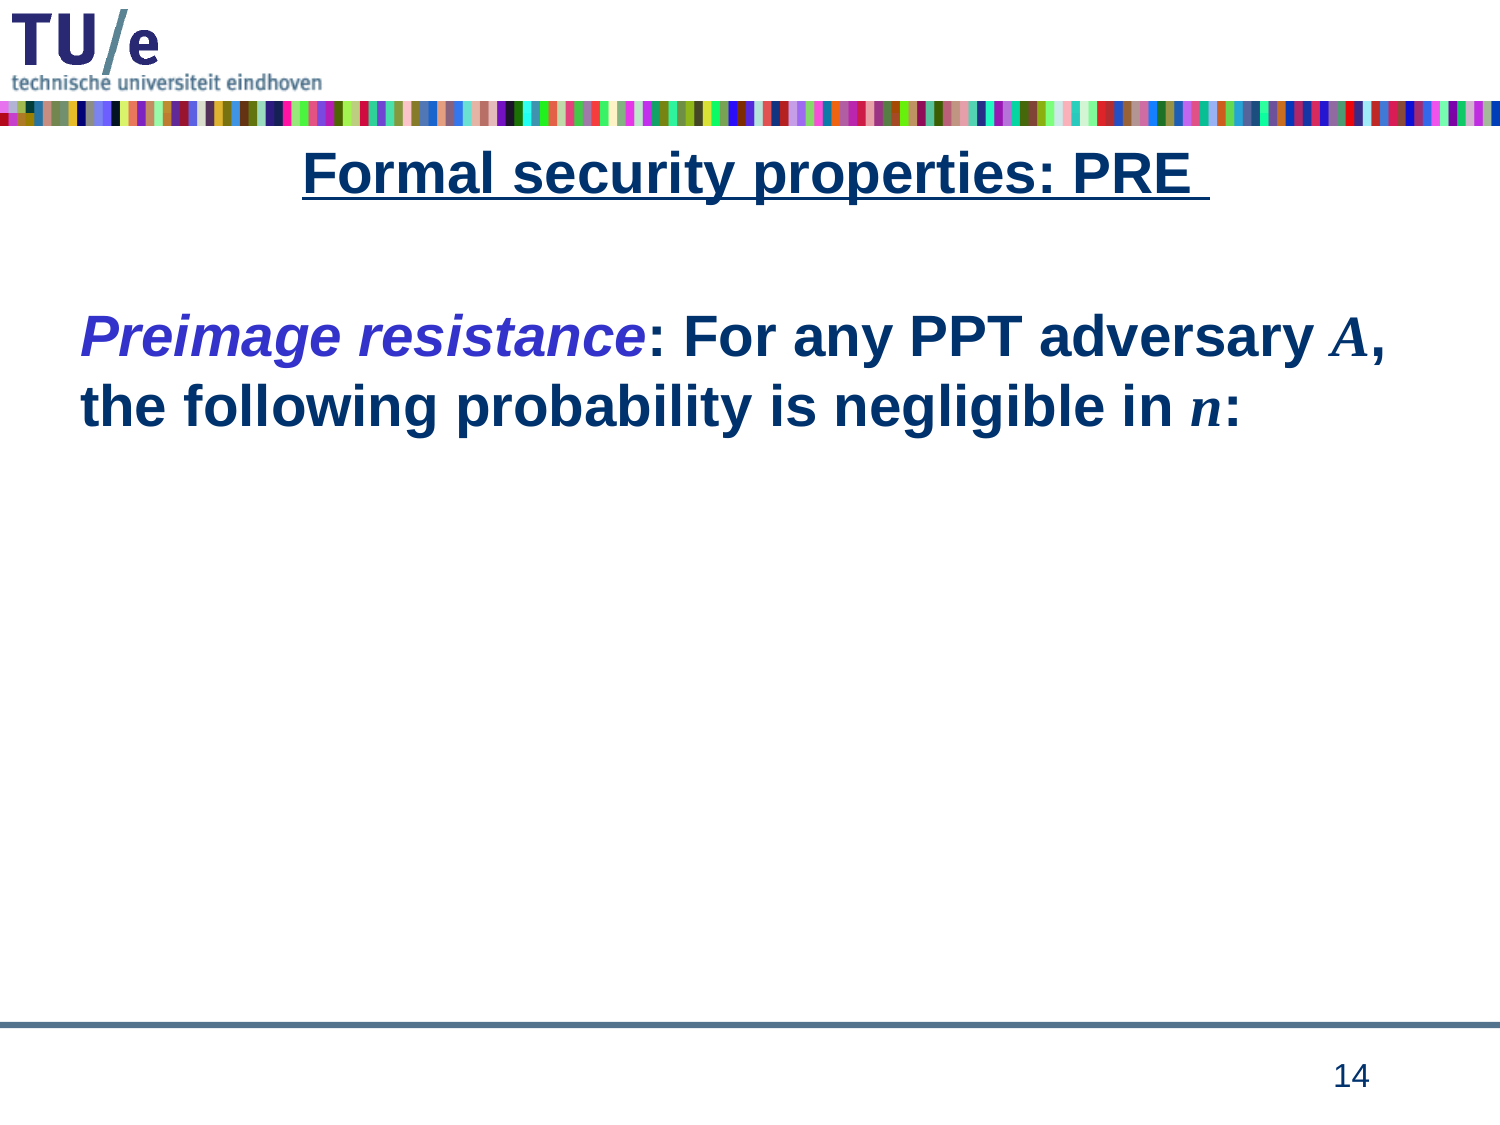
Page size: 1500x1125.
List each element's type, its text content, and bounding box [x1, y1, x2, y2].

title Formal security properties: PRE [147, 89, 1365, 251]
picture [1365, 101, 1500, 126]
picture [0, 8, 325, 100]
slide_number 13 [1245, 1046, 1386, 1110]
picture [0, 101, 147, 126]
